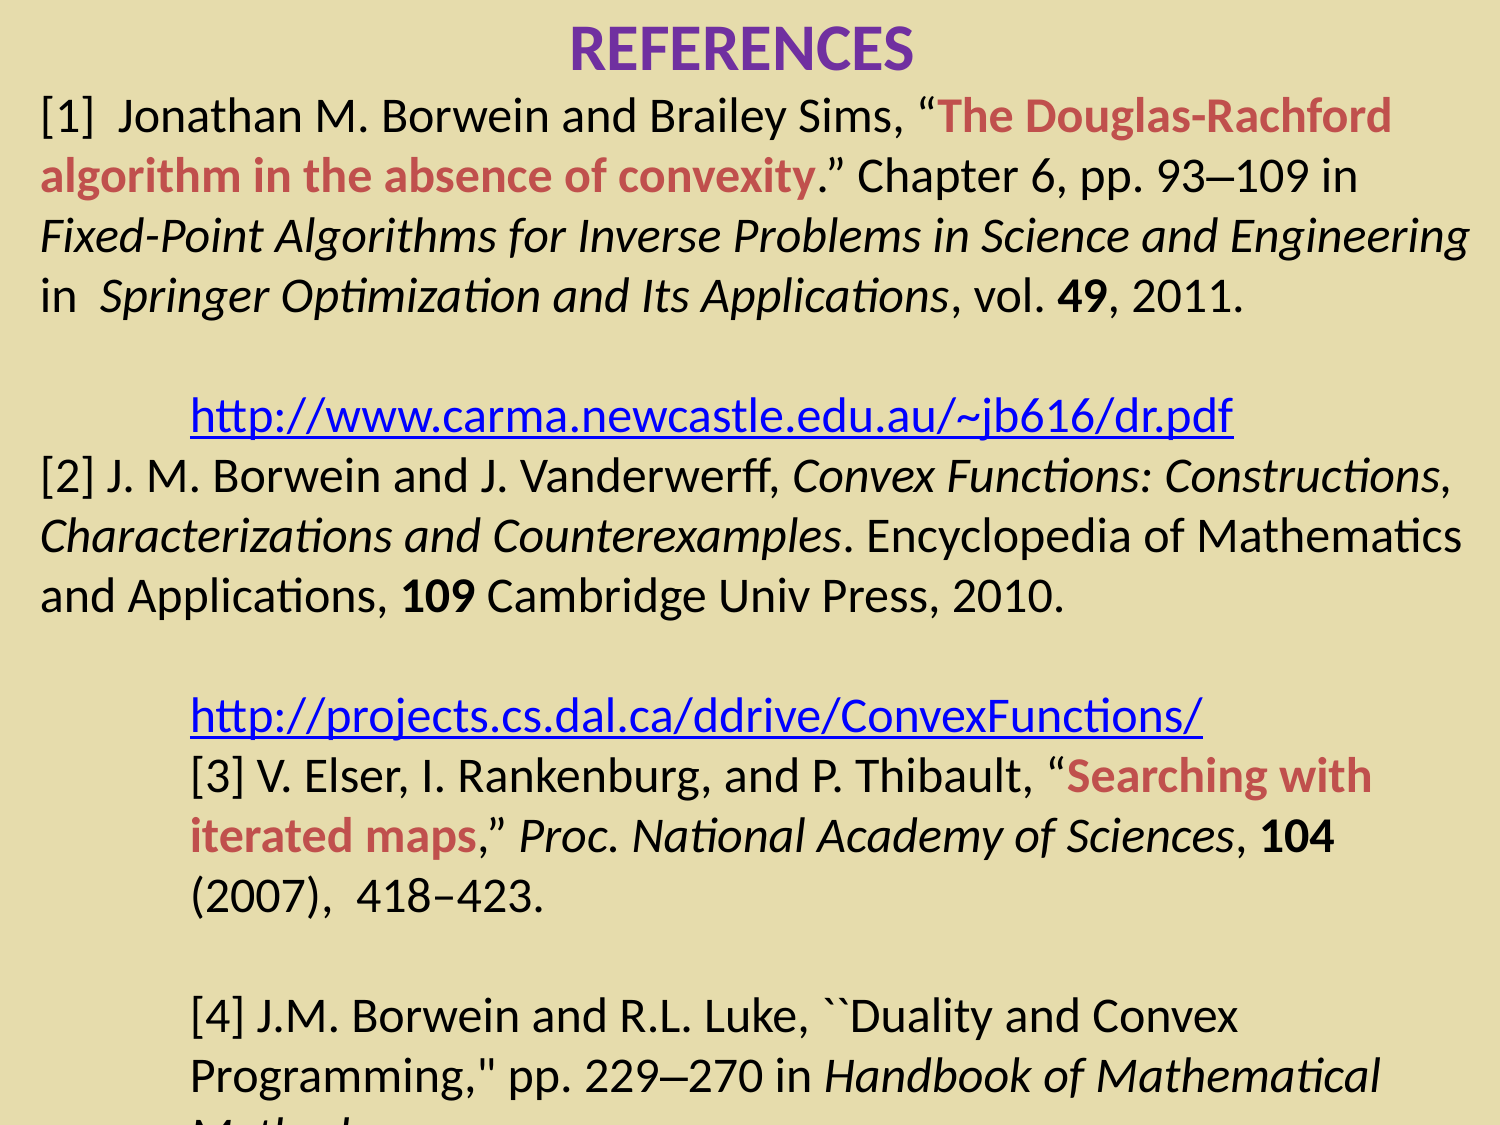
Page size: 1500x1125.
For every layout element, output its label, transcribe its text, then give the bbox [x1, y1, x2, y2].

text_box [1] Jonathan M. Borwein and Brailey Sims, “The Douglas-Rachford algorithm in the absence of convexity.” Chapter 6, pp. 93–109 in Fixed-Point Algorithms for Inverse Problems in Science and Engineering in Springer Optimization and Its Applications, vol. 49, 2011. http://www.carma.newcastle.edu.au/~jb616/dr.pdf [2] J. M. Borwein and J. Vanderwerff, Convex Functions: Constructions, Characterizations and Counterexamples. Encyclopedia of Mathematics and Applications, 109 Cambridge Univ Press, 2010. http://projects.cs.dal.ca/ddrive/ConvexFunctions/ [3] V. Elser, I. Rankenburg, and P. Thibault, “Searching with iterated maps,” Proc. National Academy of Sciences, 104 (2007), 418–423. [4] J.M. Borwein and R.L. Luke, ``Duality and Convex Programming," pp. 229–270 in Handbook of Mathematical Methods in Imaging, O. Scherzer (Editor-in-Chief), Springer-Verlag. E-pub. 2010. [24, 74, 1488, 1125]
title REFERENCES [74, 0, 1426, 74]
